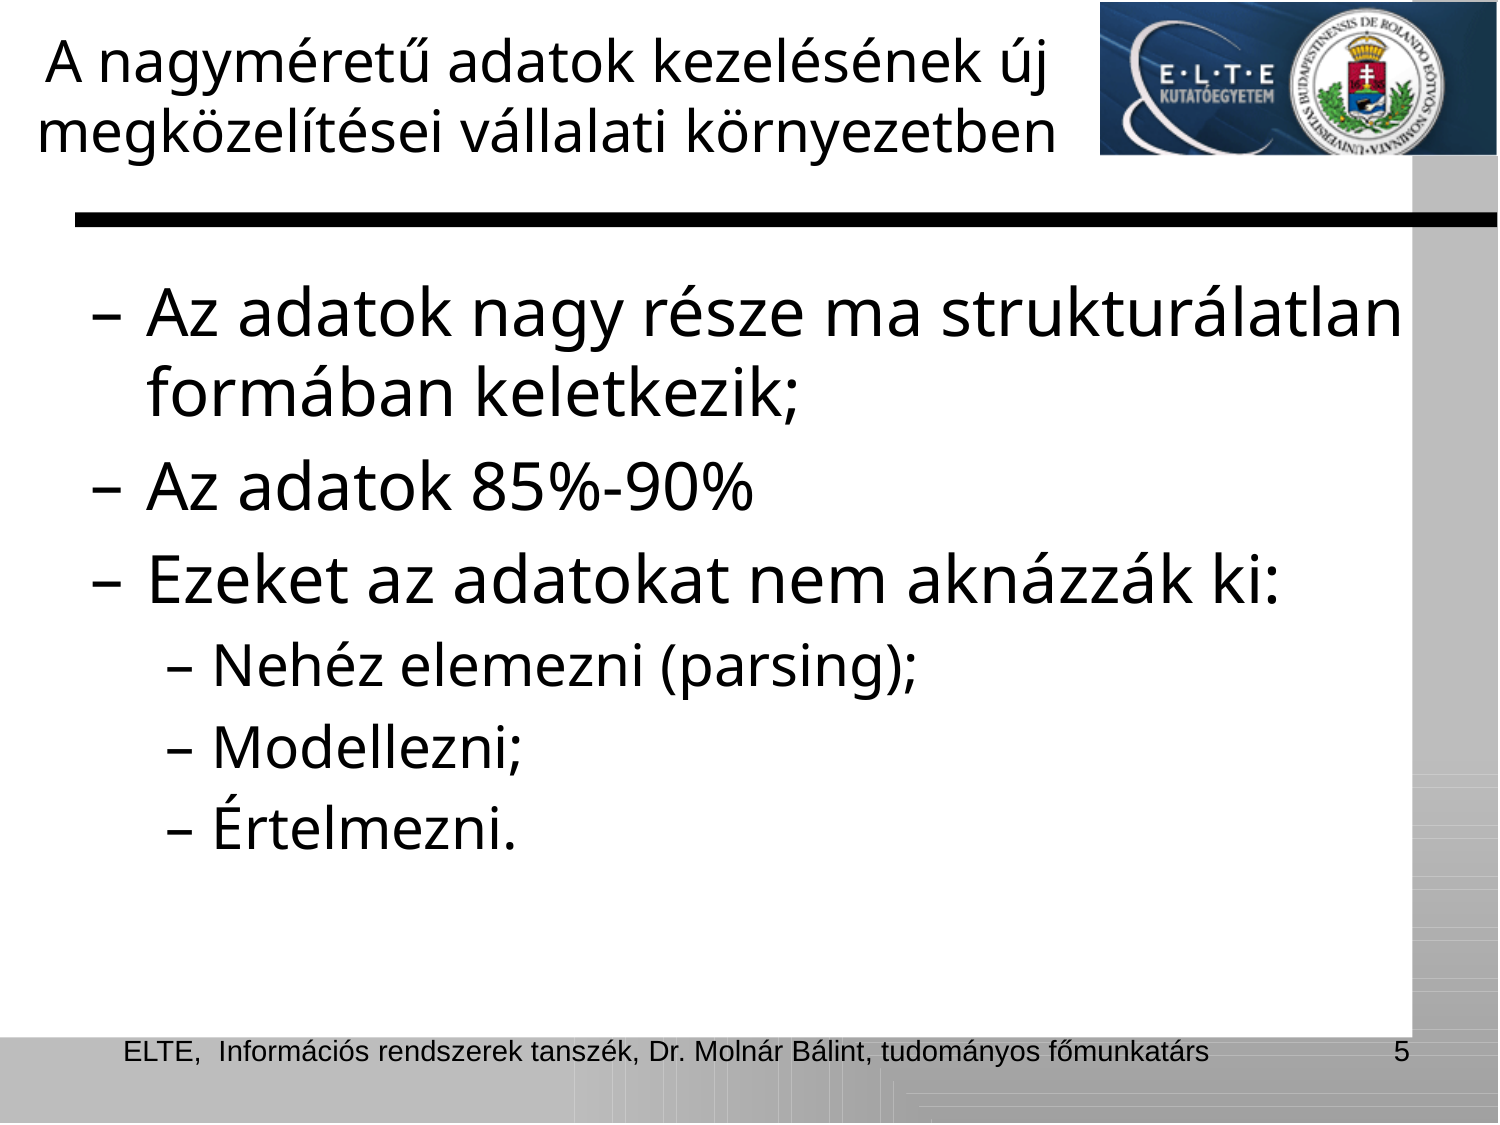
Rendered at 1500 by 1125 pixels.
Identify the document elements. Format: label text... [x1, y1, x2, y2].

slide_number 5 [1074, 1024, 1425, 1103]
list Az adatok nagy része ma strukturálatlan formában keletkezik; Az adatok 85%-90% Ezeket az adatokat nem aknázzák ki: Nehéz elemezni (parsing); Modellezni; Értelmezni. [74, 262, 1426, 1006]
text_box [0, 0, 1500, 75]
footer ELTE, Információs rendszerek tanszék, Dr. Molnár Bálint, tudományos főmunkatárs [76, 1024, 1074, 1103]
picture [1100, 75, 1500, 156]
title A nagyméretű adatok kezelésének új megközelítései vállalati környezetben [0, 75, 1095, 188]
